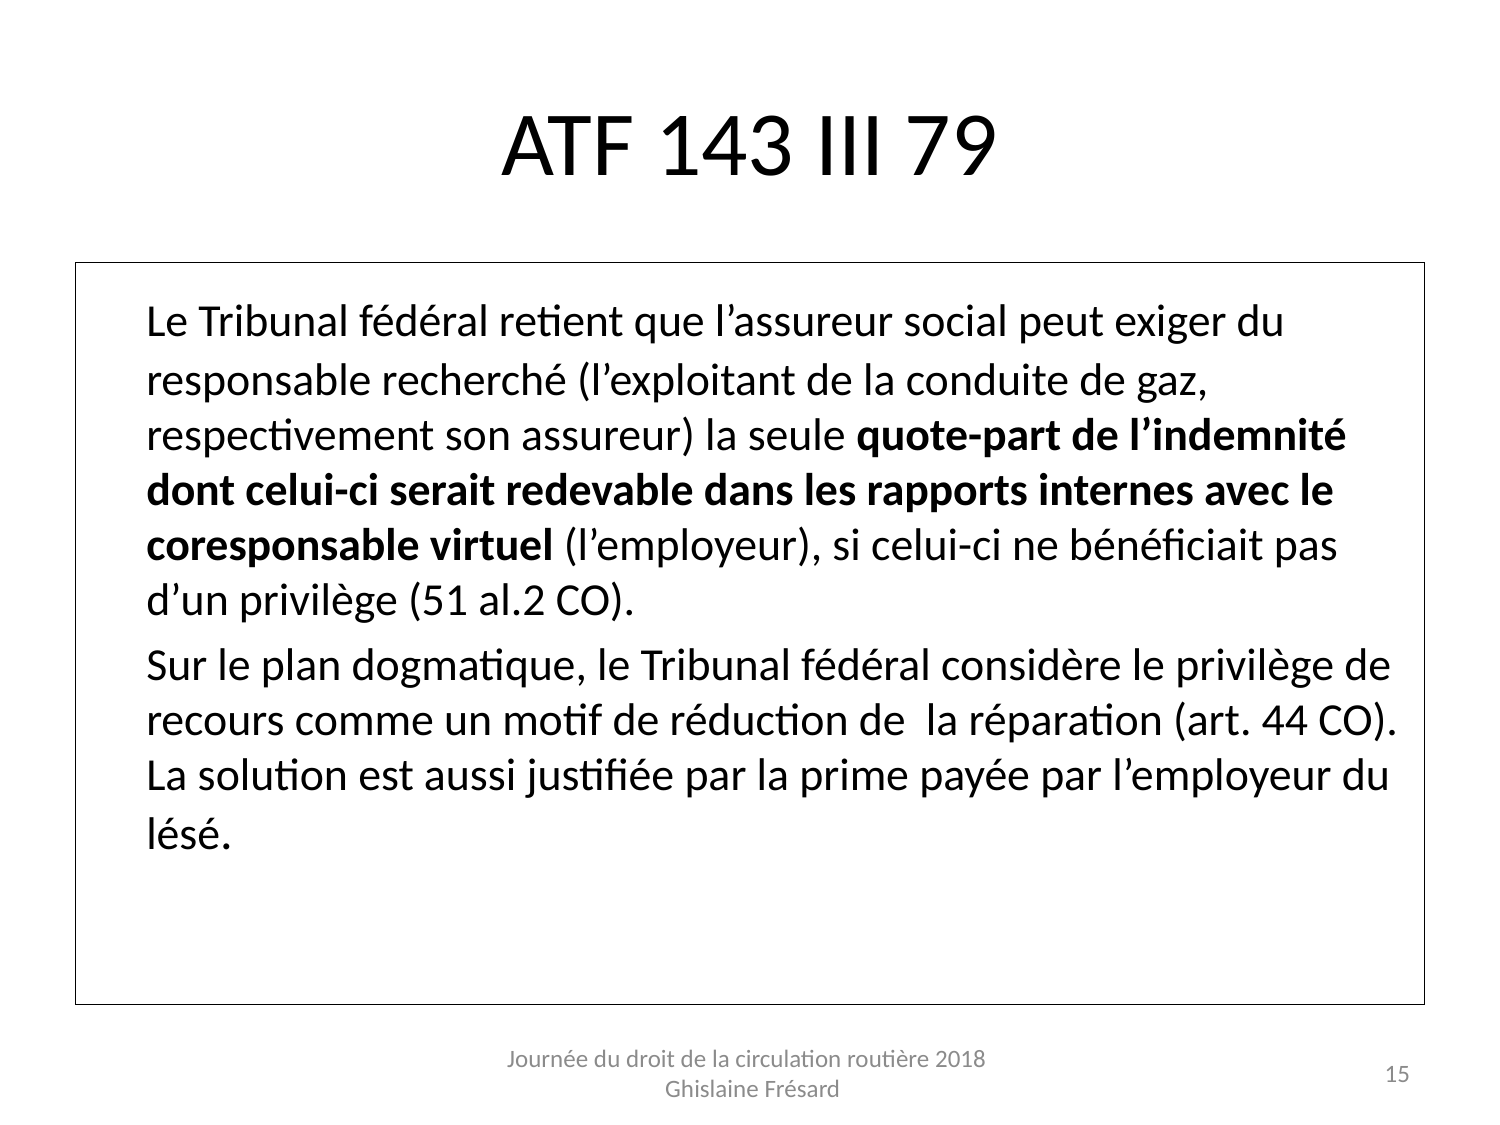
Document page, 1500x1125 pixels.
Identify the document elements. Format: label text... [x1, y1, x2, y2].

title ATF 143 III 79 [75, 45, 1425, 233]
slide_number 15 [1074, 1042, 1425, 1103]
footer Journée du droit de la circulation routière 2018 Ghislaine Frésard [490, 1042, 1010, 1103]
list Le Tribunal fédéral retient que l’assureur social peut exiger du responsable recherché (l’exploitant de la conduite de gaz, respectivement son assureur) la seule quote-part de l’indemnité dont celui-ci serait redevable dans les rapports internes avec le coresponsable virtuel (l’employeur), si celui-ci ne bénéficiait pas d’un privilège (51 al.2 CO). Sur le plan dogmatique, le Tribunal fédéral considère le privilège de recours comme un motif de réduction de la réparation (art. 44 CO). La solution est aussi justifiée par la prime payée par l’employeur du lésé. [75, 262, 1425, 1005]
